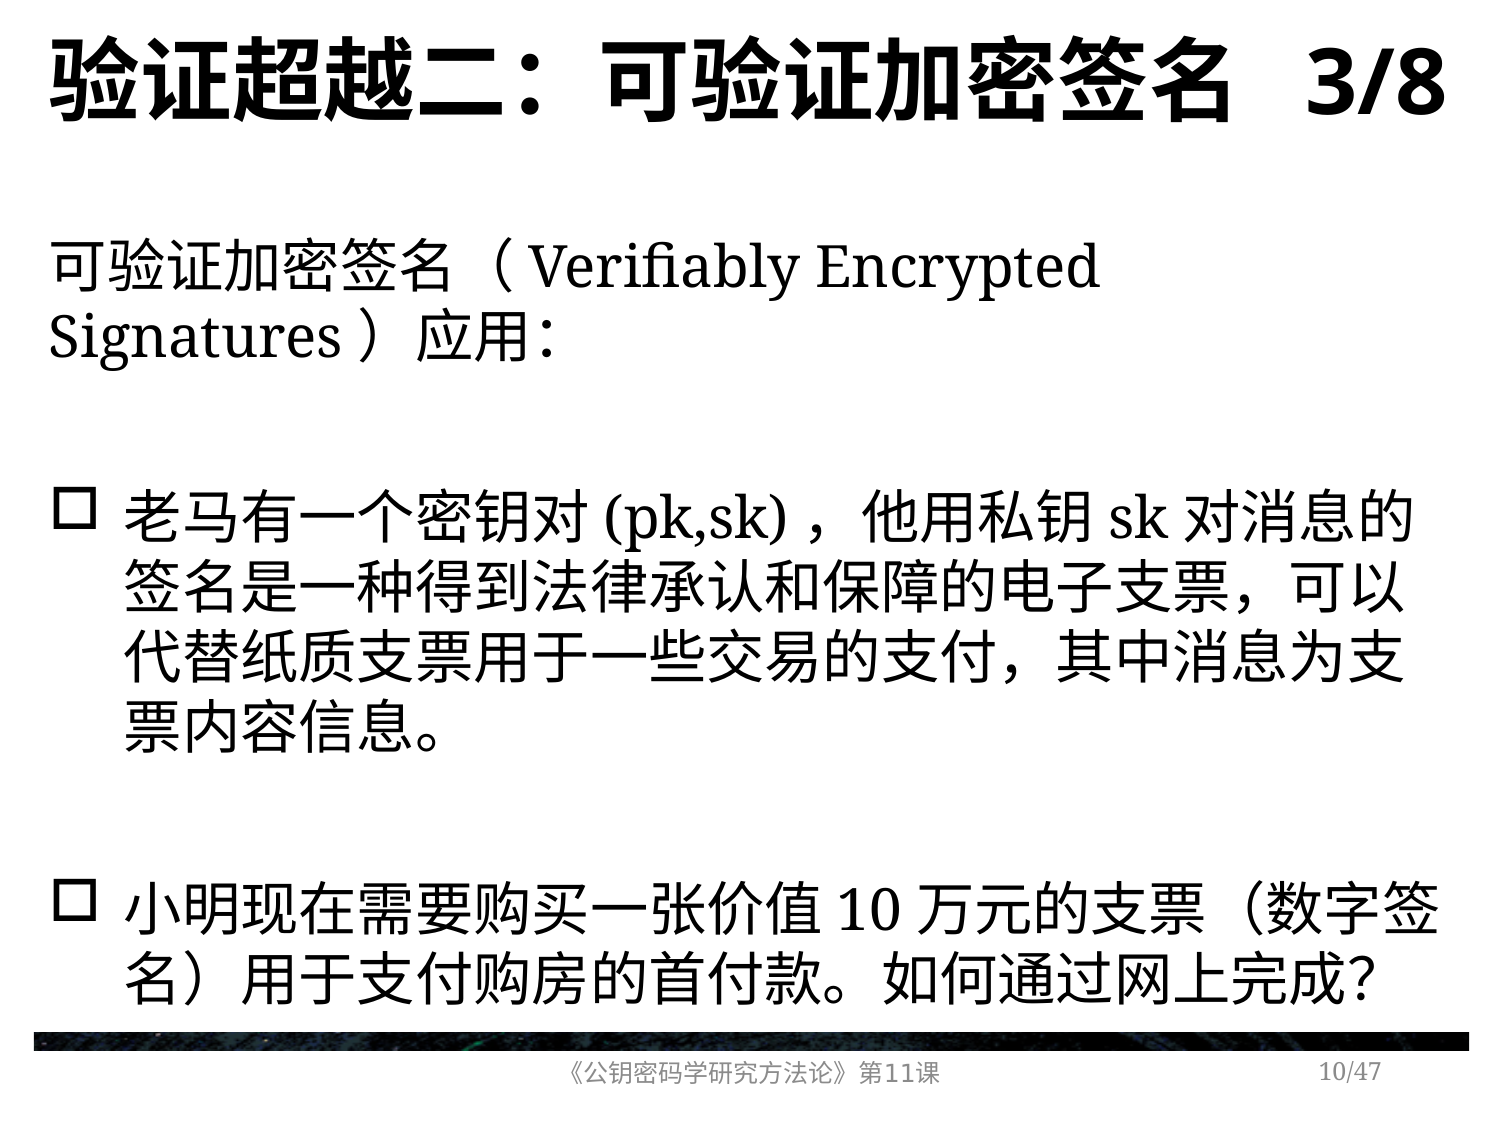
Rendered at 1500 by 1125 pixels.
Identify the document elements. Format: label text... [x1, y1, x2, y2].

list 可验证加密签名（Verifiably Encrypted Signatures）应用： 老马有一个密钥对(pk,sk)，他用私钥sk对消息的签名是一种得到法律承认和保障的电子支票，可以代替纸质支票用于一些交易的支付，其中消息为支票内容信息。 小明现在需要购买一张价值10万元的支票（数字签名）用于支付购房的首付款。如何通过网上完成？ [33, 221, 1470, 1002]
title 验证超越二：可验证加密签名 3/8 [33, 27, 1470, 166]
slide_number /47 [1059, 1042, 1397, 1103]
picture [33, 1032, 1470, 1051]
footer 《公钥密码学研究方法论》第11课 [496, 1042, 1004, 1103]
